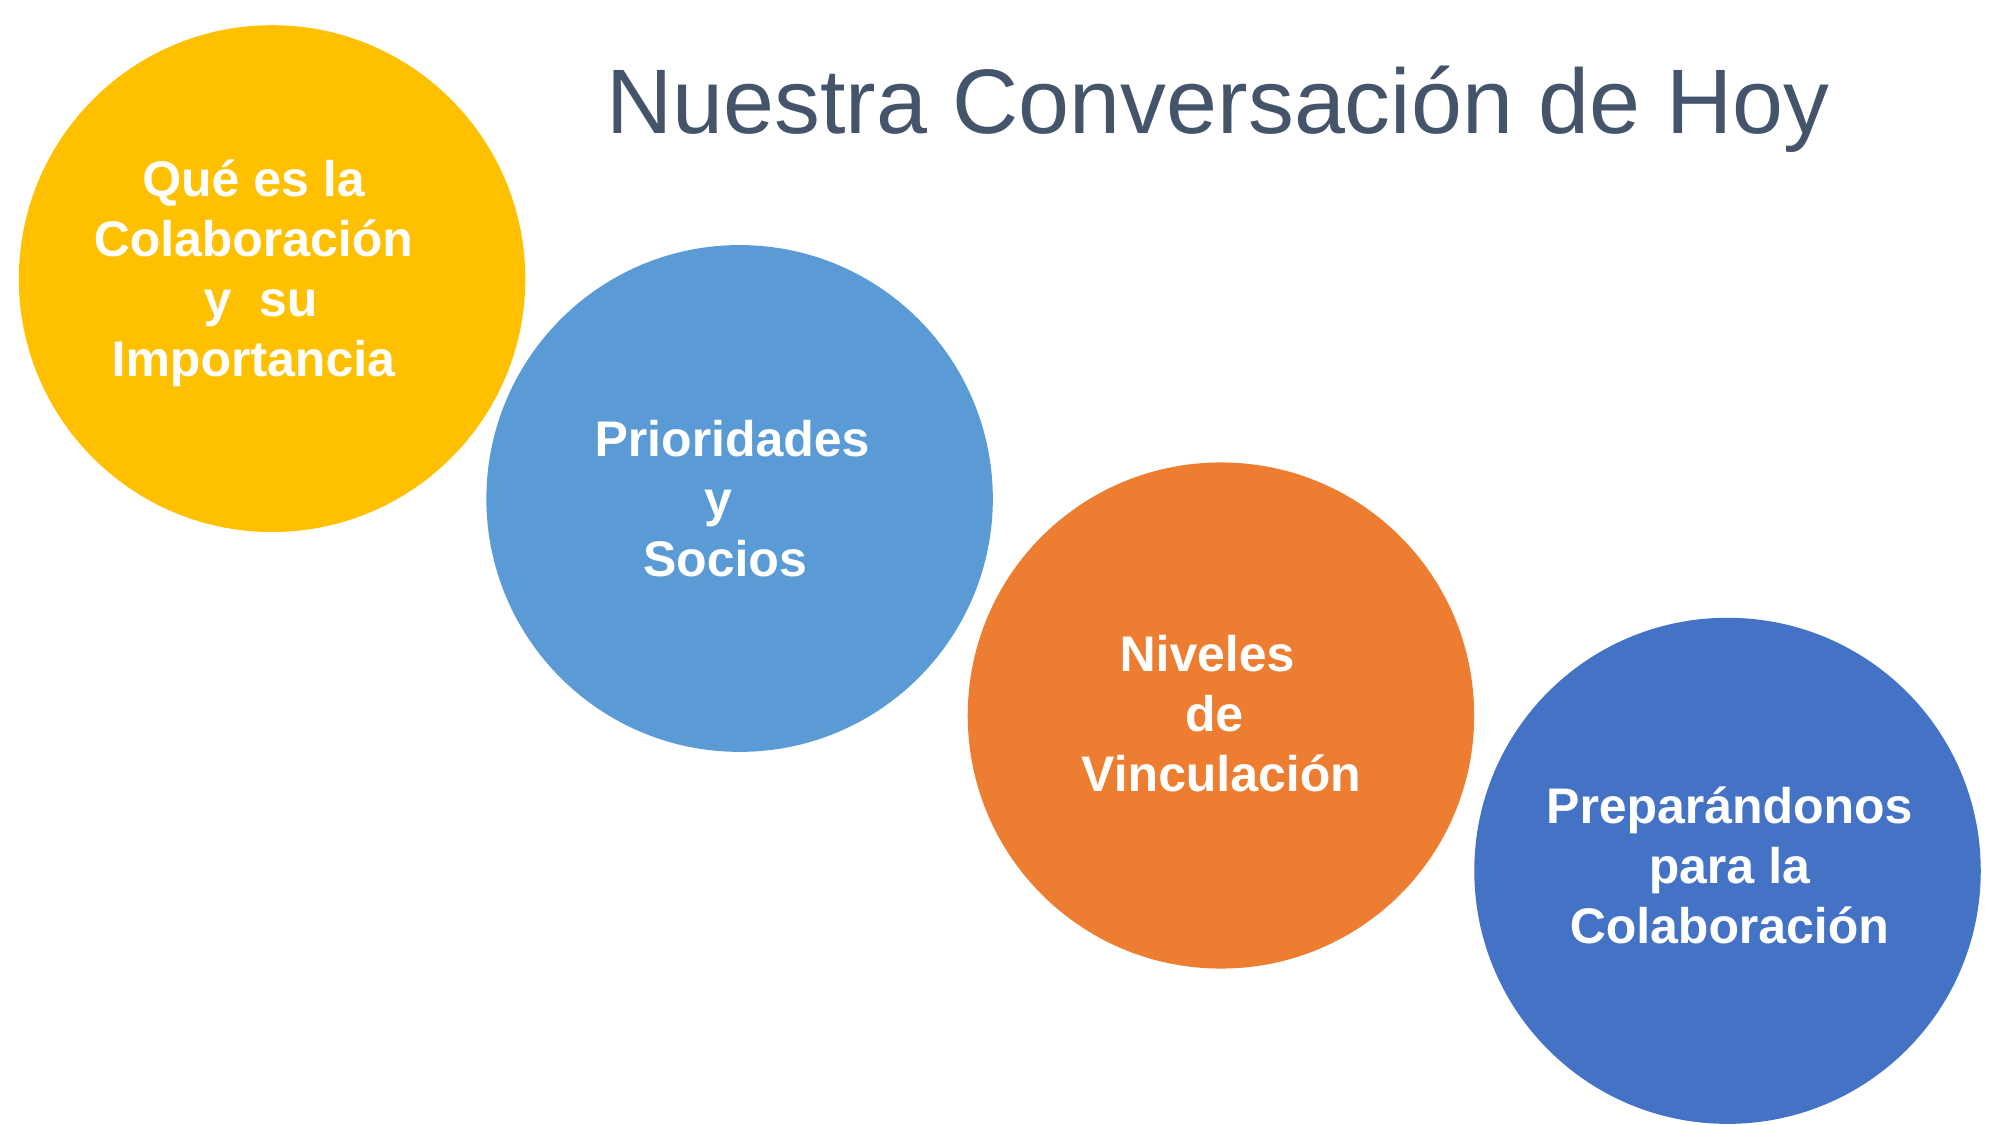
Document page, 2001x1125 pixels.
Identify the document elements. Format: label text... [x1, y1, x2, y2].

text_box Qué es la Colaboración y su Importancia [66, 142, 454, 311]
text_box [18, 25, 526, 533]
text_box [486, 245, 993, 752]
text_box [967, 462, 1475, 969]
text_box Preparándonos para la Colaboración [1521, 770, 1938, 854]
text_box [1474, 617, 1981, 1124]
text_box Prioridades y Socios [578, 402, 886, 502]
text_box Nuestra Conversación de Hoy [502, 38, 1961, 167]
text_box Niveles de Vinculación [1016, 617, 1426, 682]
